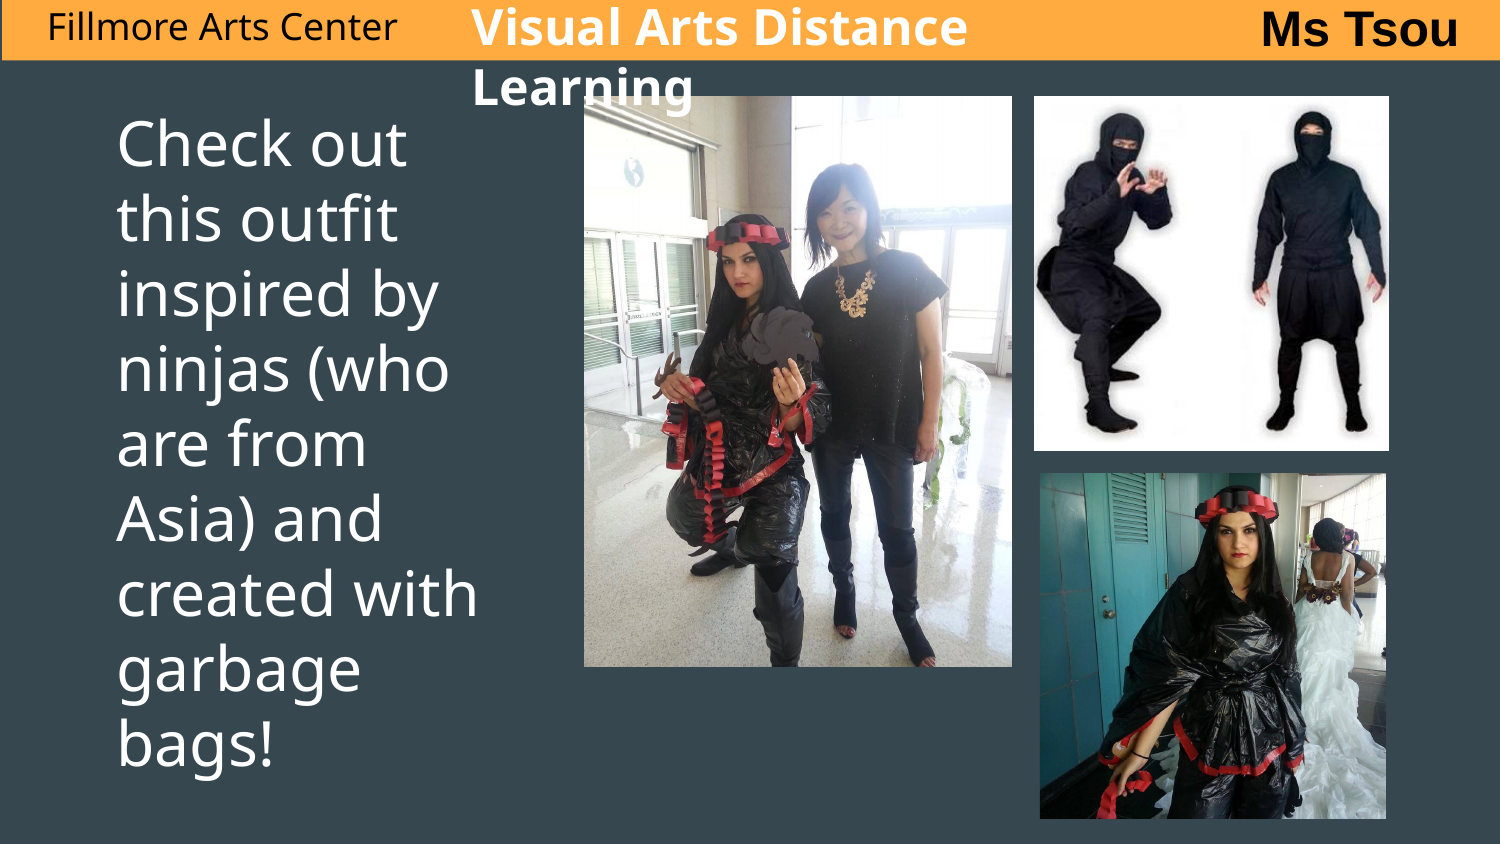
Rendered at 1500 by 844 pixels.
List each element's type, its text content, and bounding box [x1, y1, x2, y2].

text_box [2, 0, 1500, 61]
picture [1039, 473, 1387, 819]
text_box Ms Tsou [1245, 0, 1500, 56]
picture [583, 96, 1013, 667]
picture [1034, 96, 1390, 451]
text_box Visual Arts Distance Learning [456, 0, 1195, 51]
text_box Fillmore Arts Center [31, 0, 527, 49]
title Check out this outfit inspired by ninjas (who are from Asia) and created with garbage bags! [101, 88, 519, 805]
